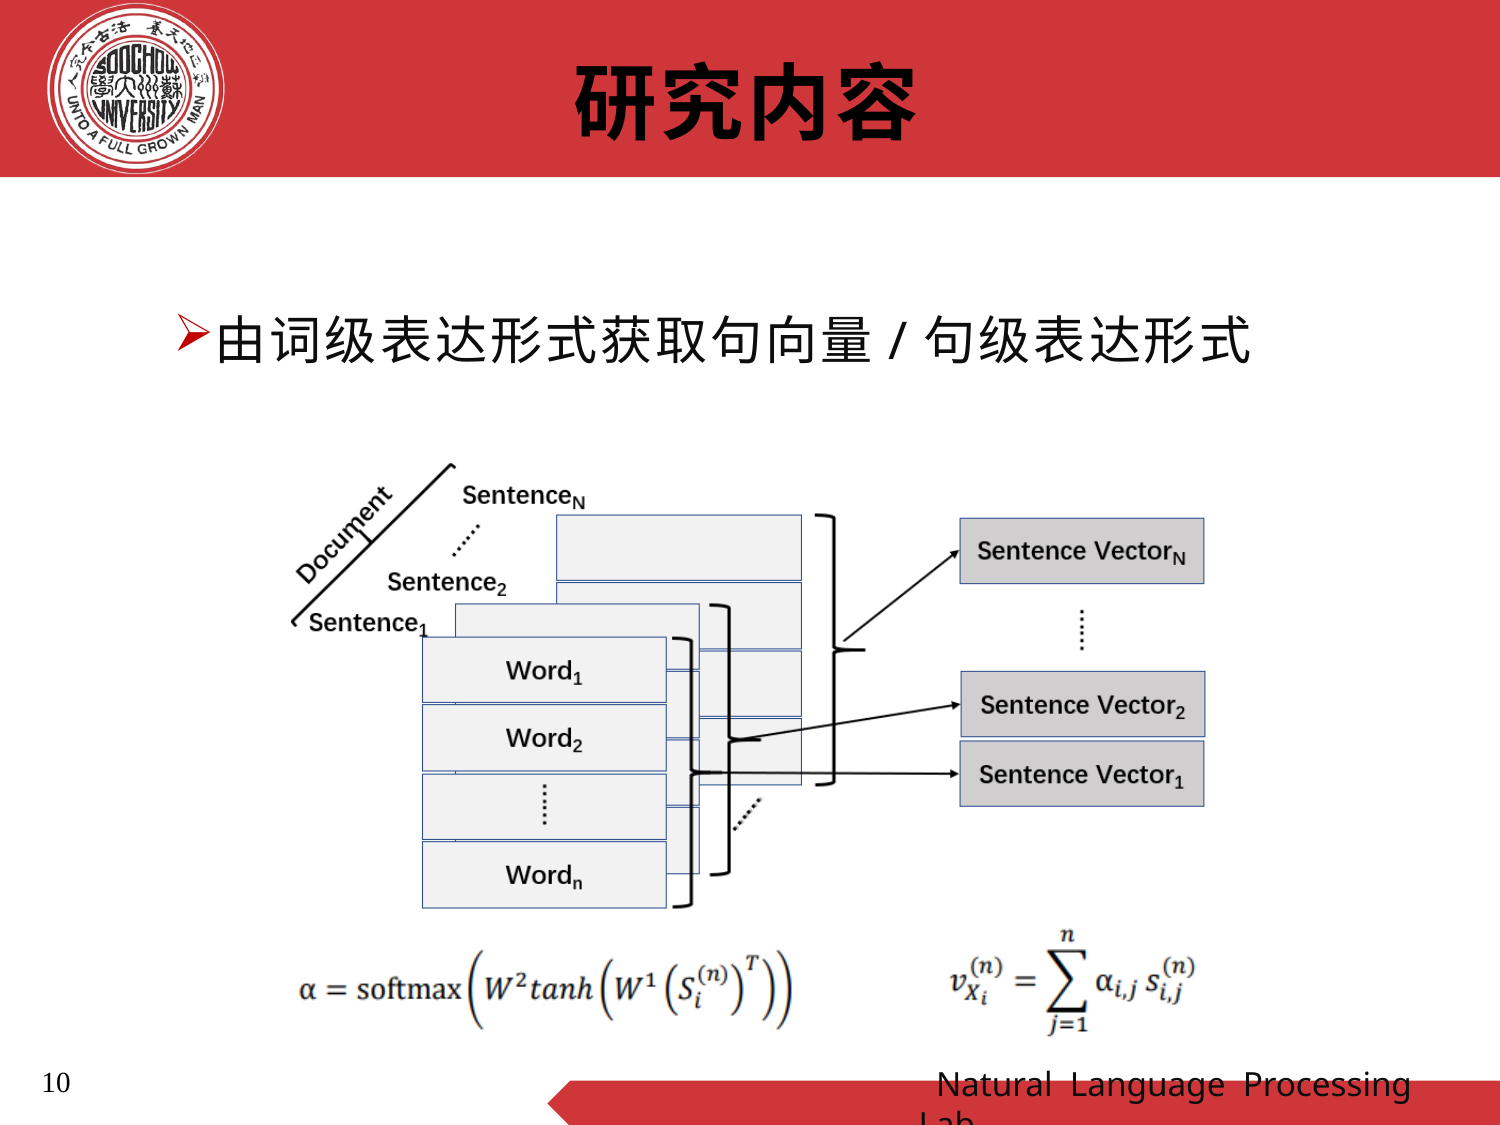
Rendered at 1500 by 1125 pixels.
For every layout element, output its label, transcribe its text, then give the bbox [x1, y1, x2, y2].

text_box 10 [26, 1056, 95, 1107]
title 研究内容 [556, 47, 944, 154]
picture [257, 400, 1247, 1057]
picture [288, 946, 826, 1040]
picture [47, 2, 225, 175]
list 由词级表达形式获取句向量/句级表达形式 [156, 288, 1348, 382]
